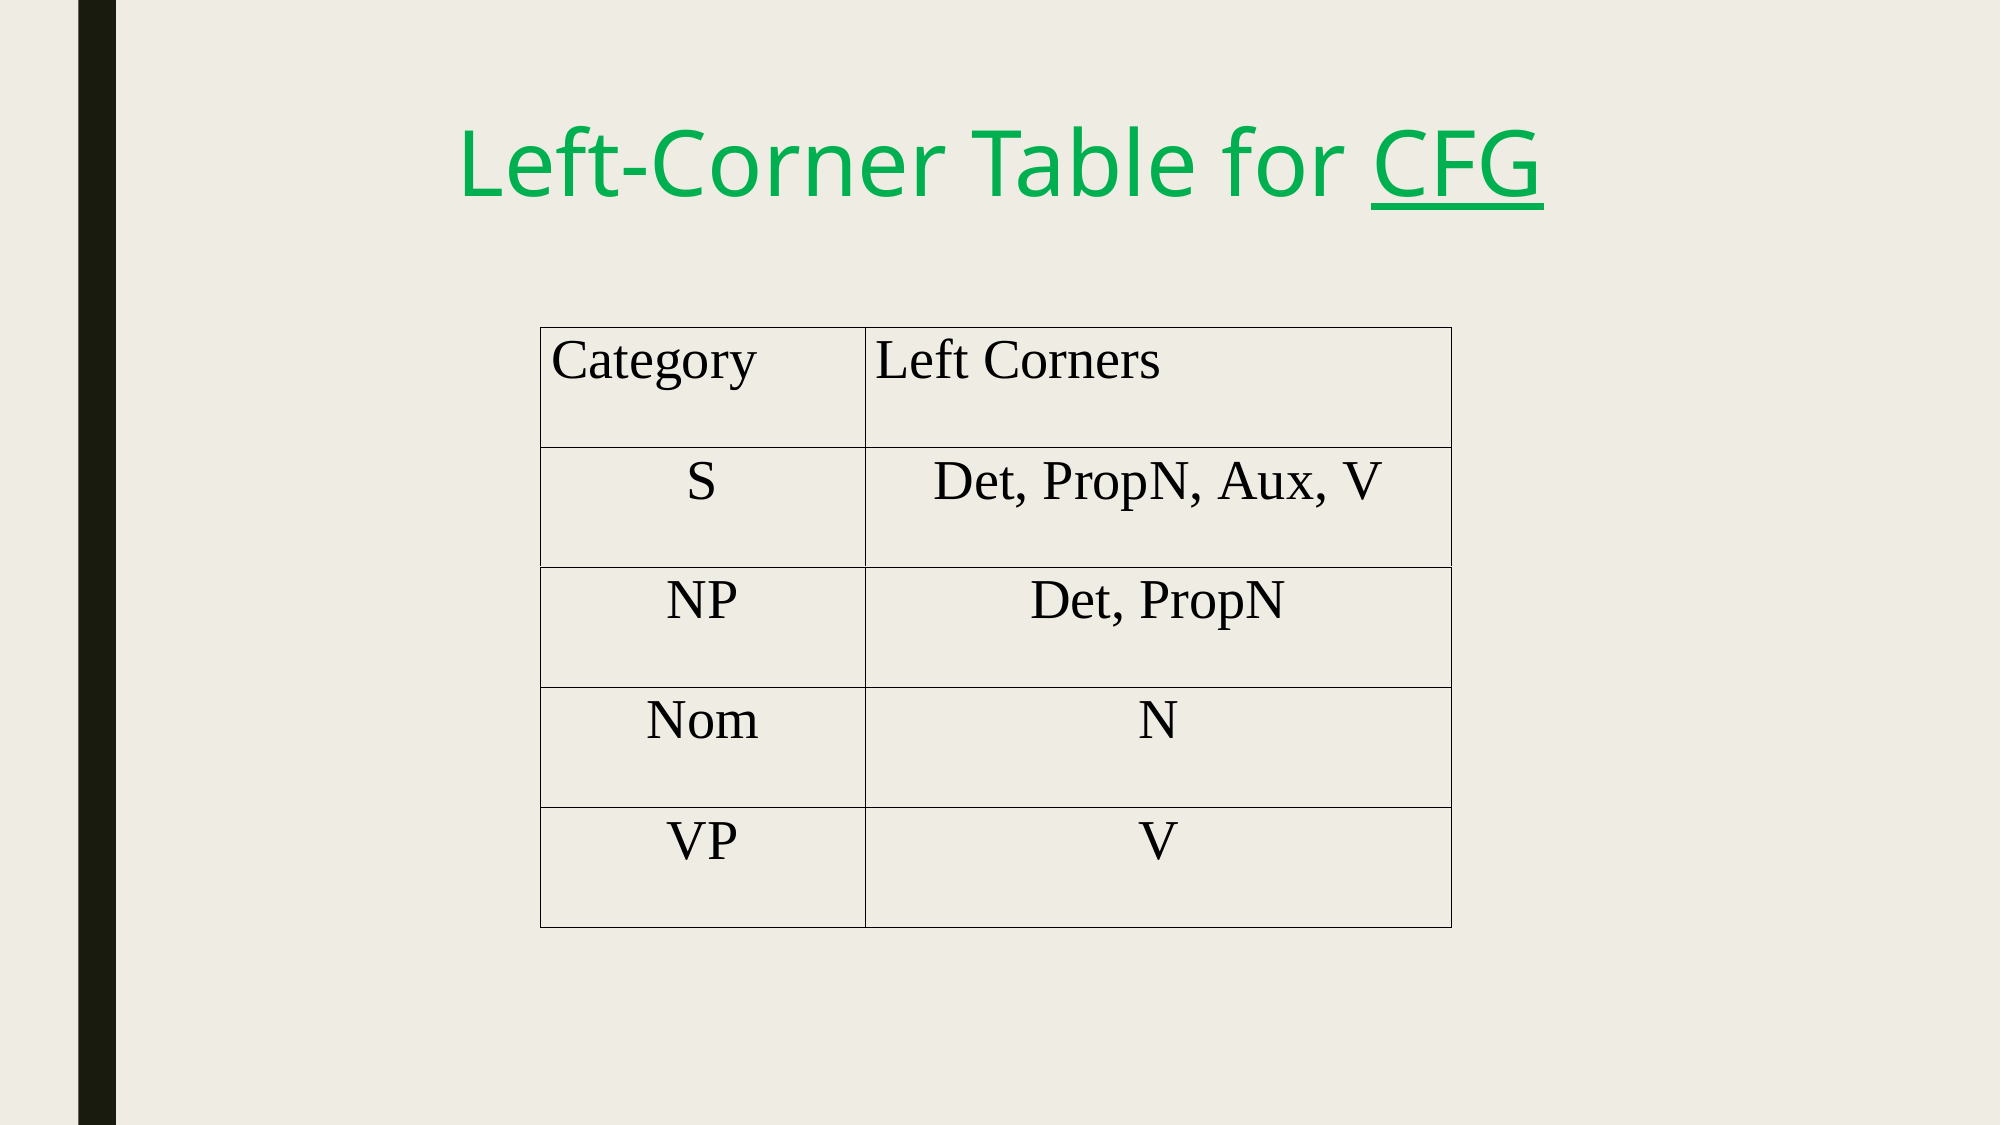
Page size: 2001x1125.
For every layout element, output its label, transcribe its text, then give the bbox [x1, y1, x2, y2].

title Left-Corner Table for CFG [150, 99, 1850, 288]
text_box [363, 326, 1628, 997]
